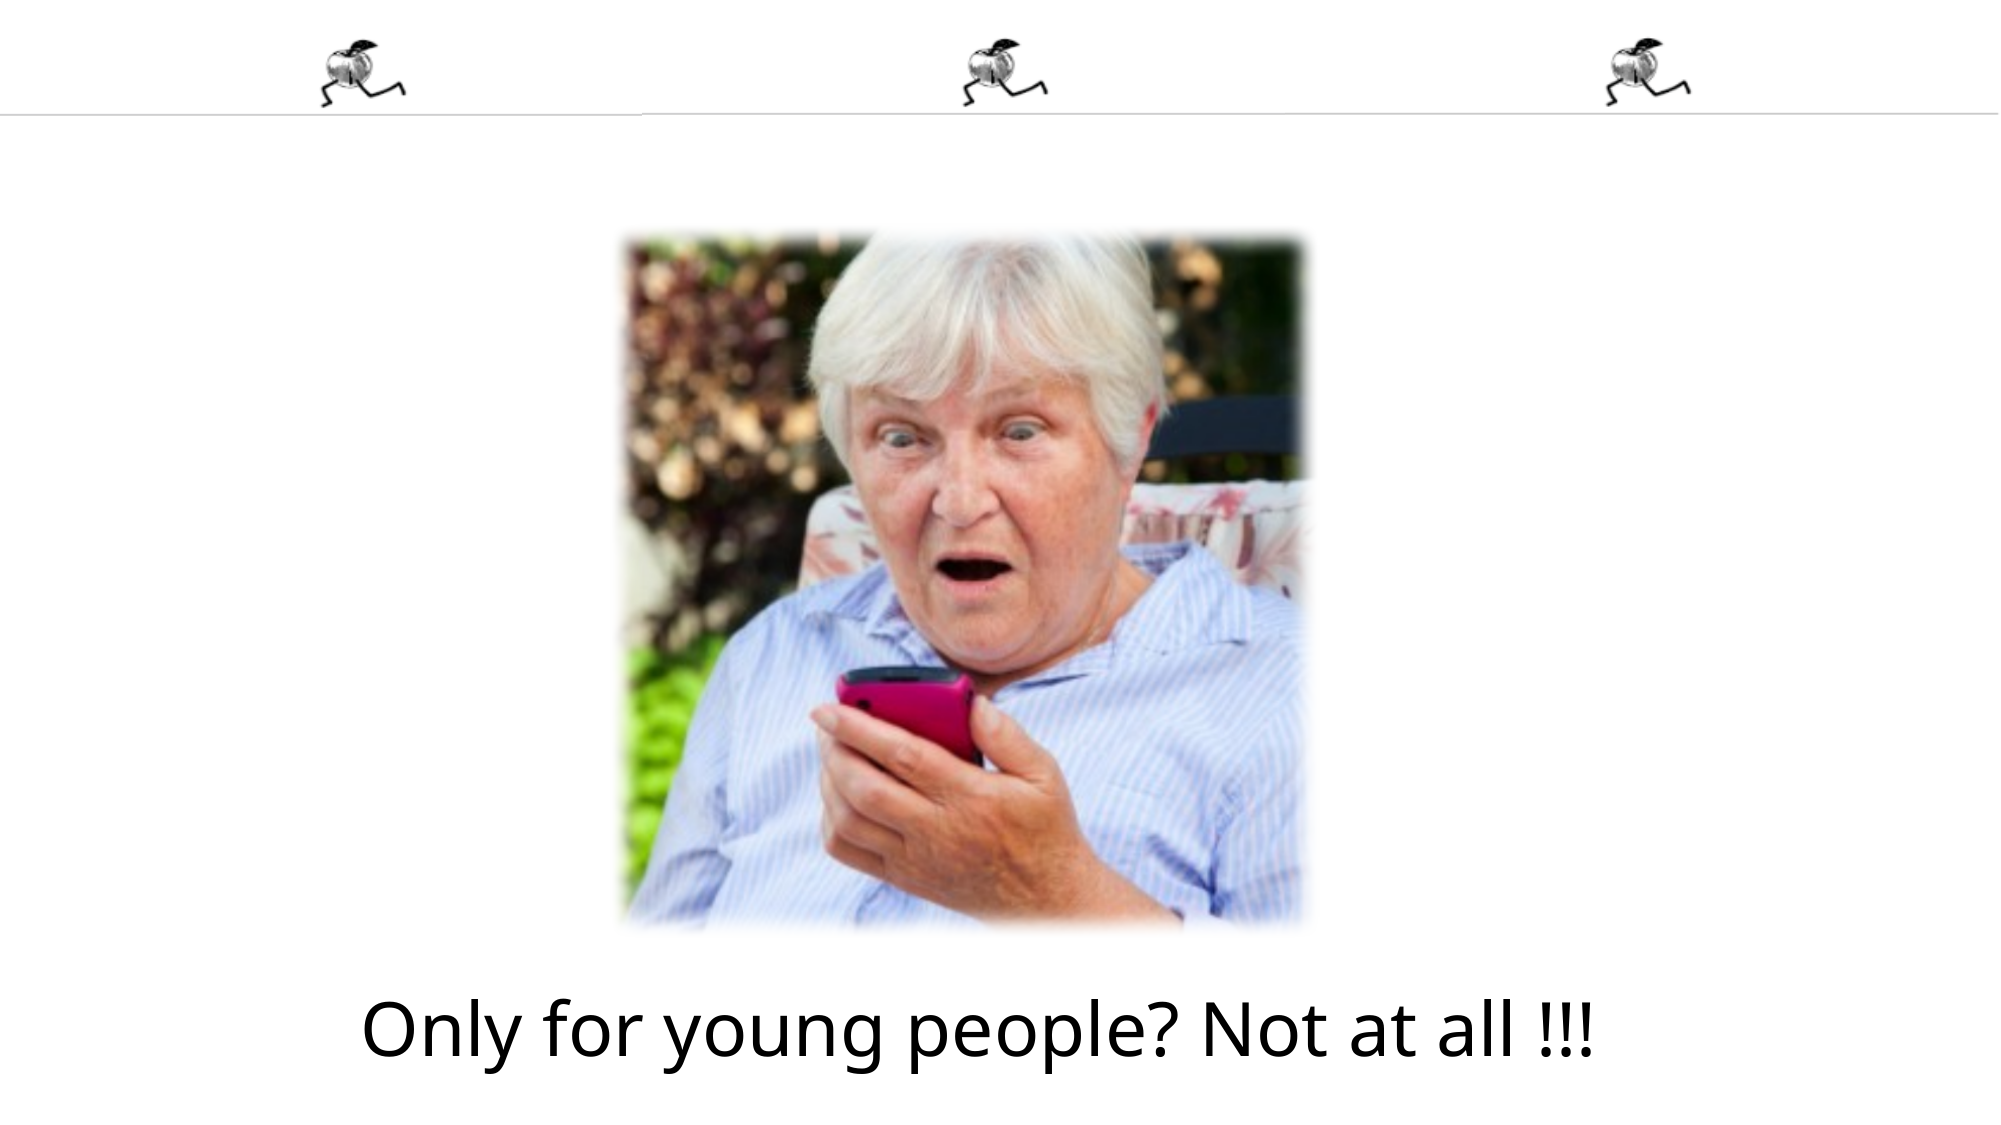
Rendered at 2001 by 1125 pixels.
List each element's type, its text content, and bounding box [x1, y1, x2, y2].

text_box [0, 0, 2000, 127]
text_box Only for young people? Not at all !!! [62, 974, 1897, 1079]
picture [610, 223, 1320, 940]
